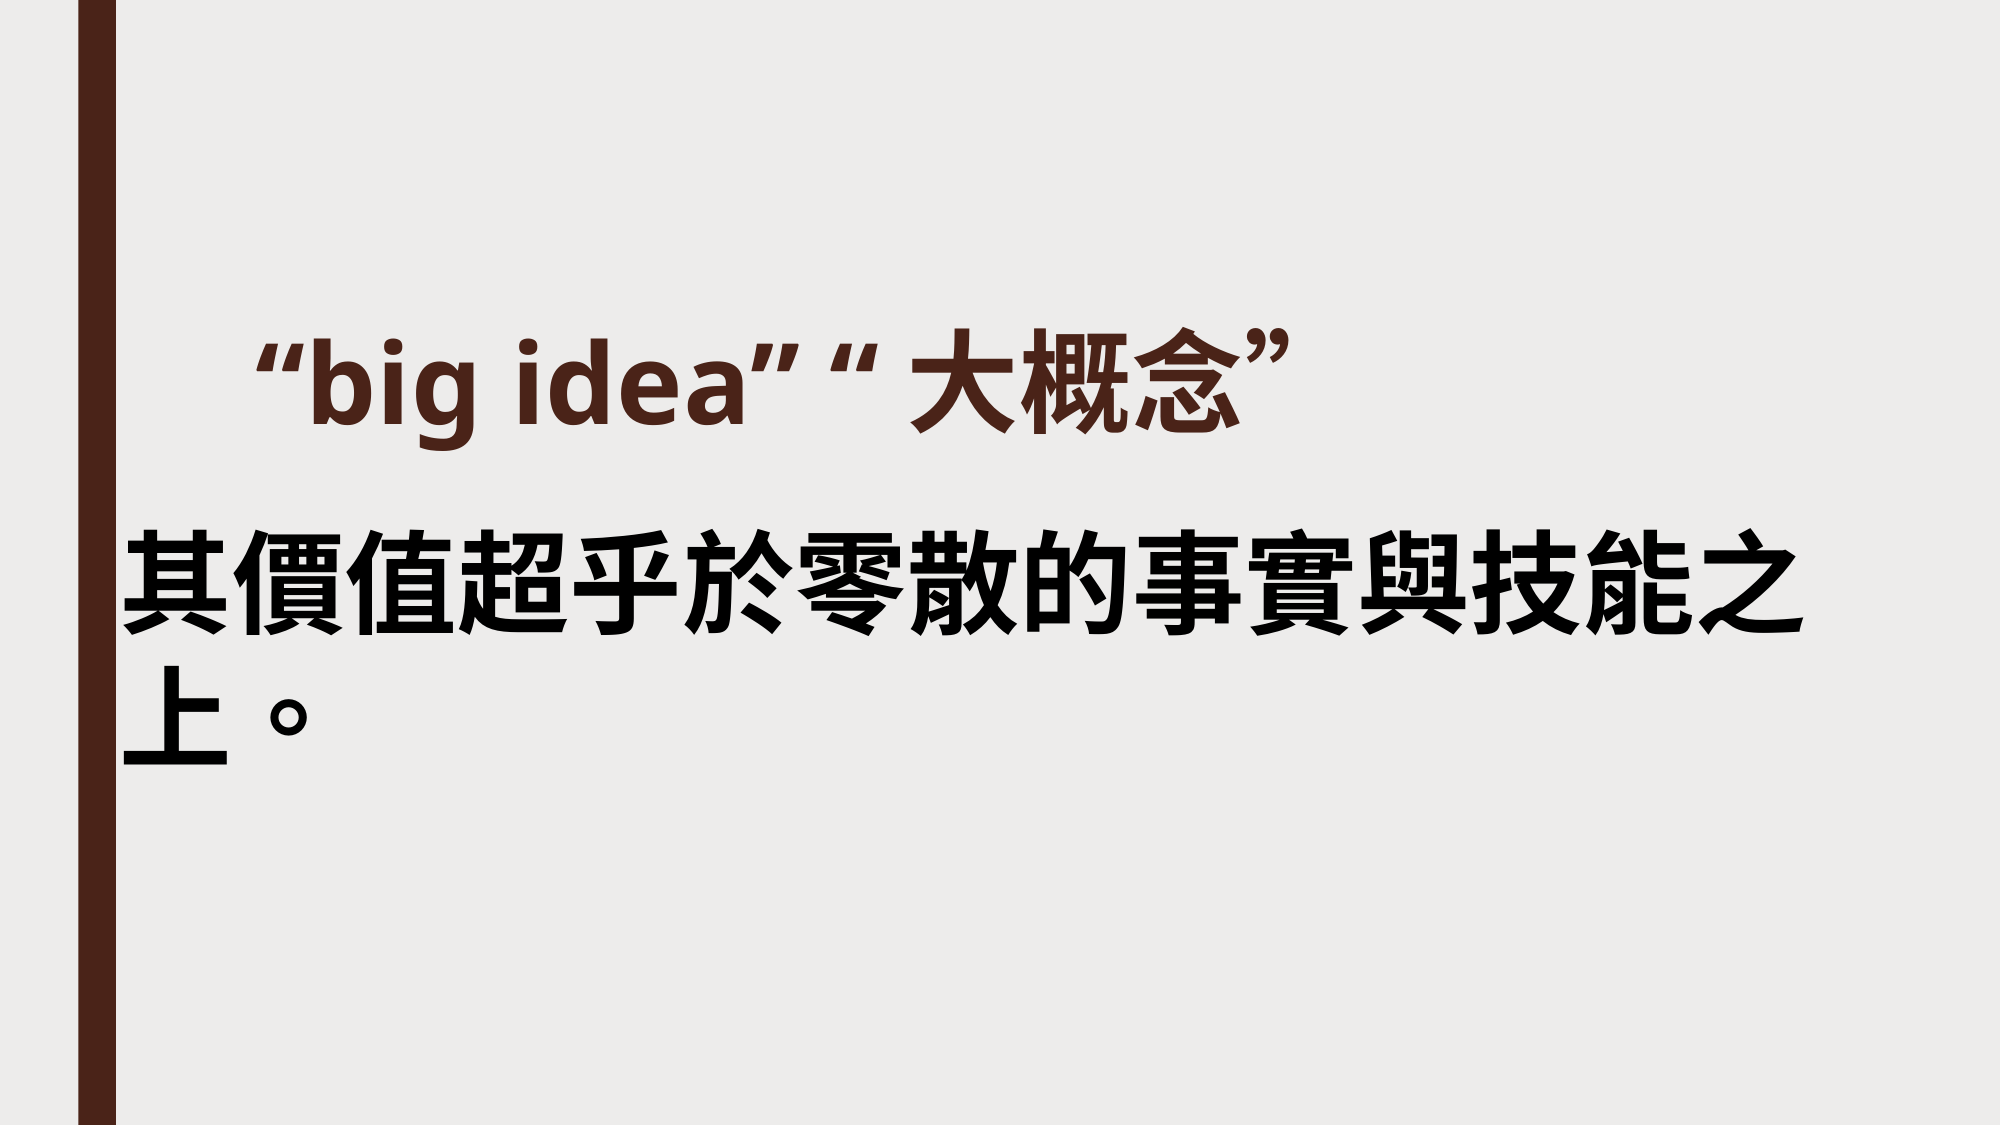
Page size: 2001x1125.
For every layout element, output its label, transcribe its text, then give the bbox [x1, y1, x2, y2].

text_box 其價值超乎於零散的事實與技能之上。 [104, 505, 1942, 851]
title “big idea” “大概念” [240, 320, 1942, 505]
